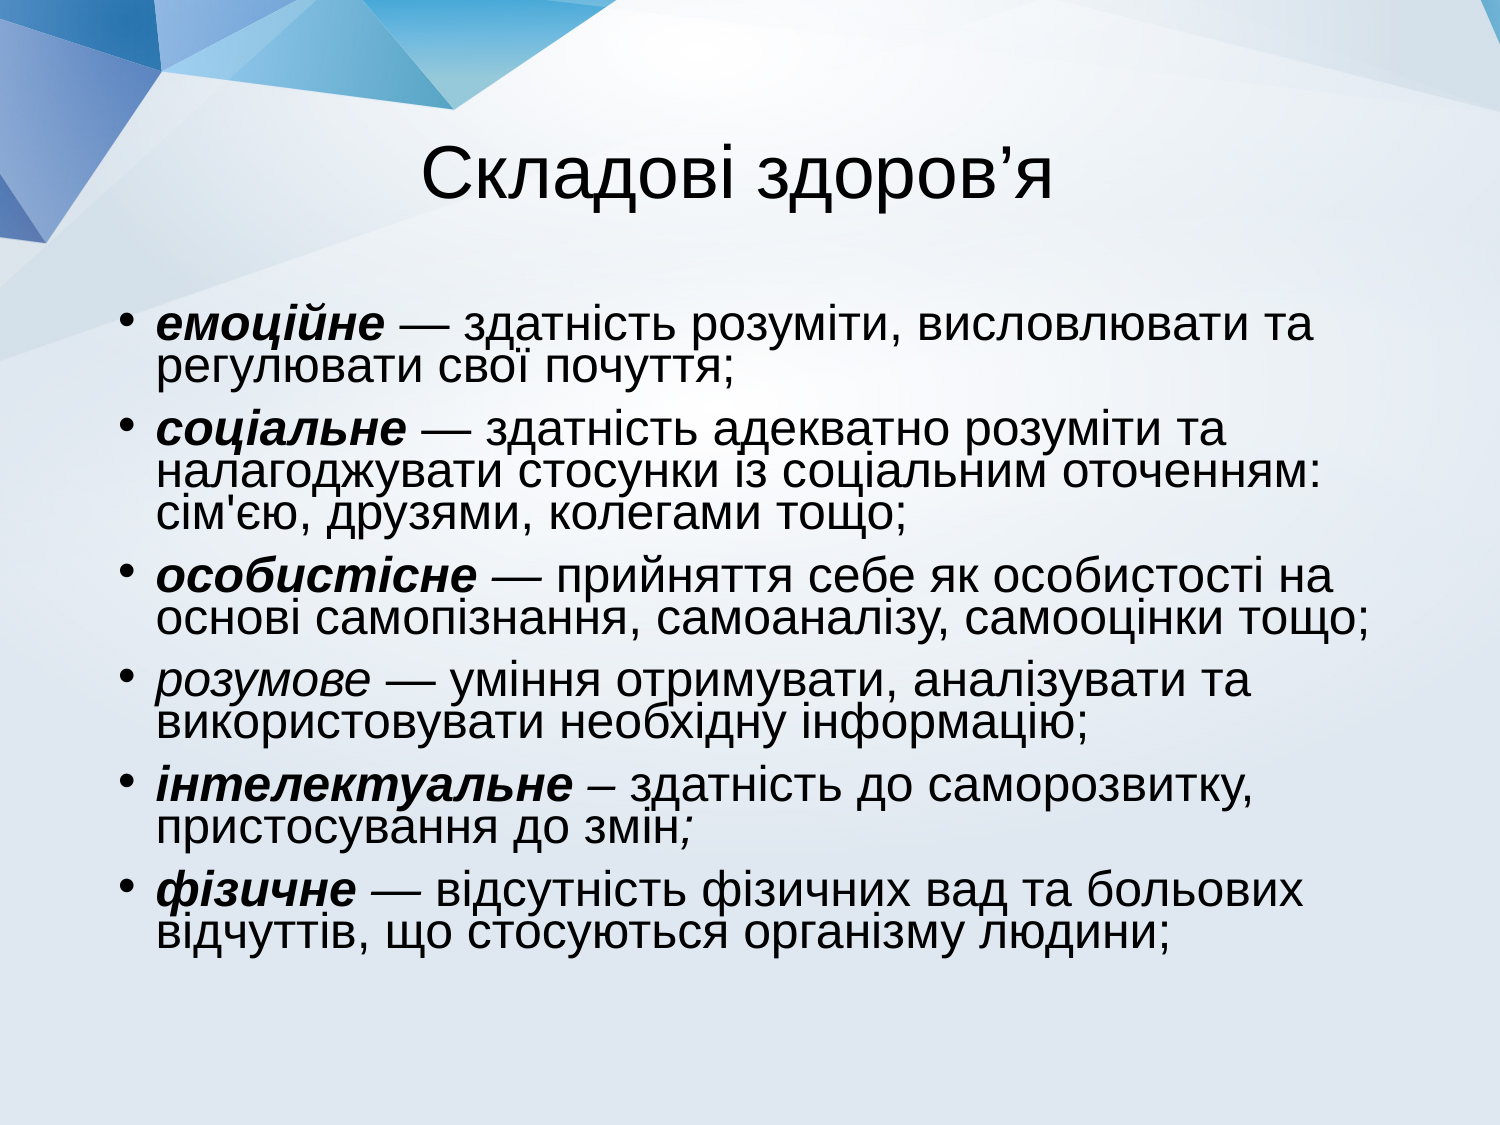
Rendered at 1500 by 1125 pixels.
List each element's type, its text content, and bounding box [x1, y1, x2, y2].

title Складові здоров’я [102, 59, 1398, 278]
picture [0, 0, 1500, 1125]
list емоційне — здатність розуміти, висловлювати та регулювати свої почуття; соціальне — здатність адекватно розуміти та налагоджувати стосунки із соціальним оточен­ням: сім'єю, друзями, колегами тощо; особистісне — прийняття себе як особистості на основі самопізнання, самоаналізу, самооцінки тощо; розумове — уміння отримувати, аналізувати та використовувати необхідну інформацію; інтелектуальне – здатність до саморозвитку, пристосування до змін; фізичне — відсутність фізичних вад та больових відчуттів, що стосуються організму людини; [102, 299, 1398, 1014]
